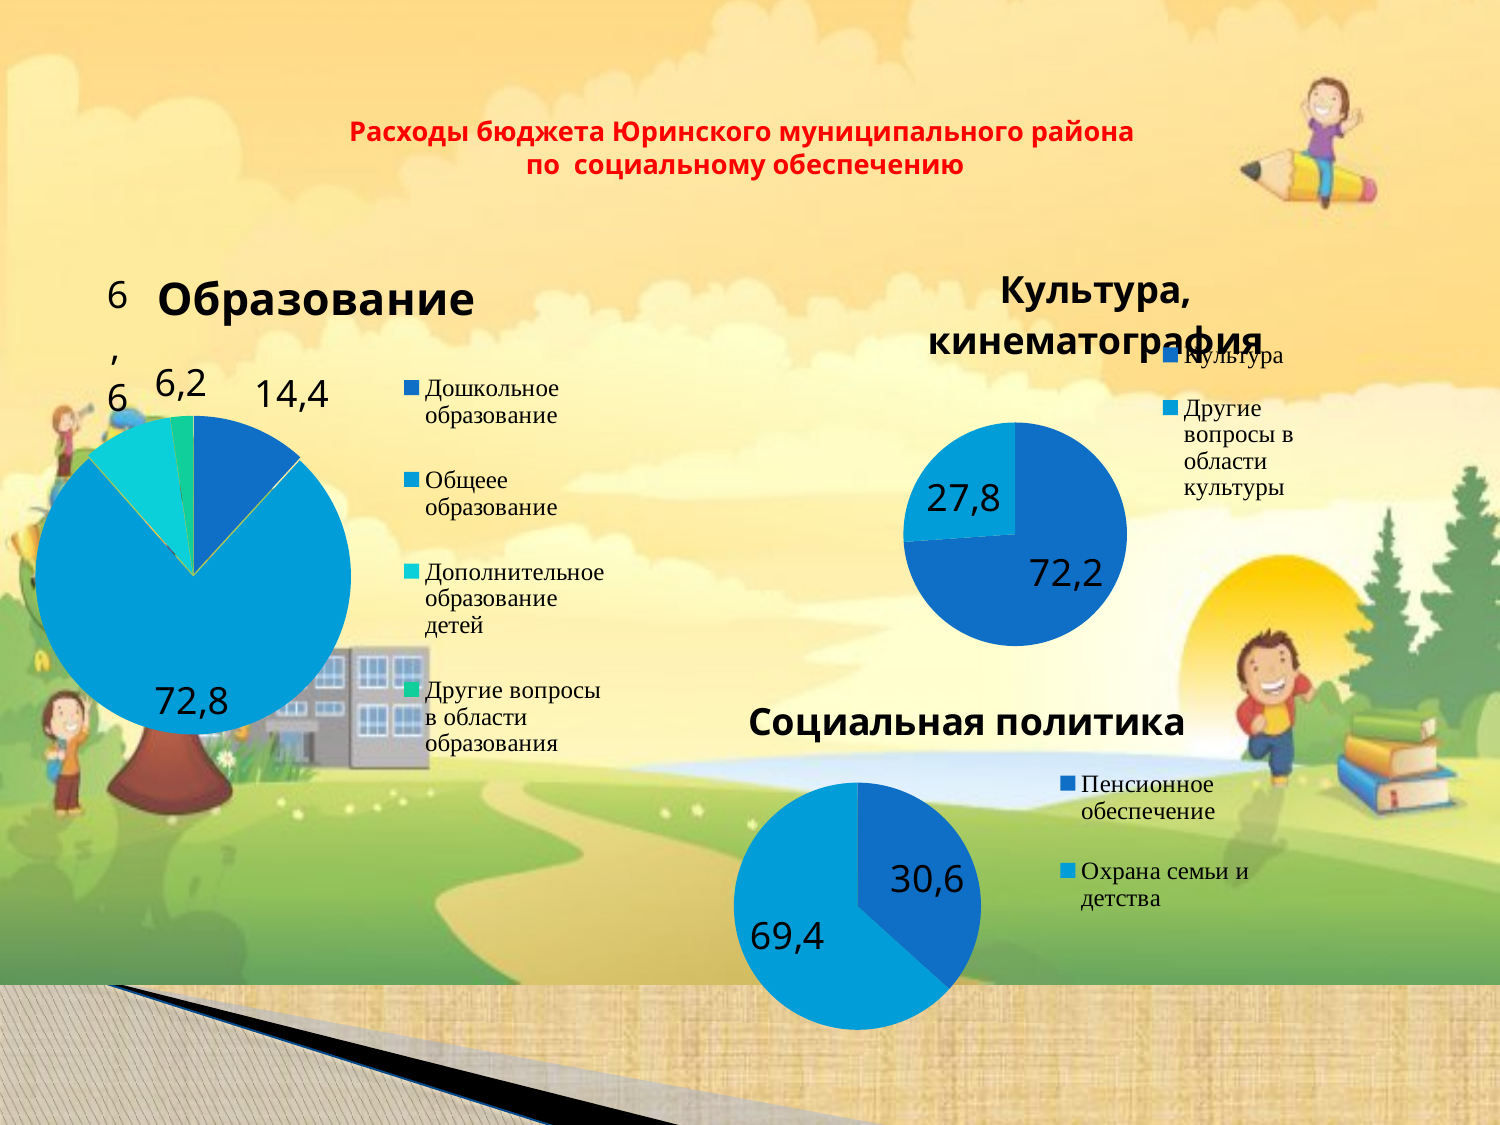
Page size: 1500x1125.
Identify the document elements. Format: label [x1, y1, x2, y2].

chart [11, 234, 622, 809]
chart [632, 234, 1430, 1055]
picture [0, 0, 1500, 1125]
